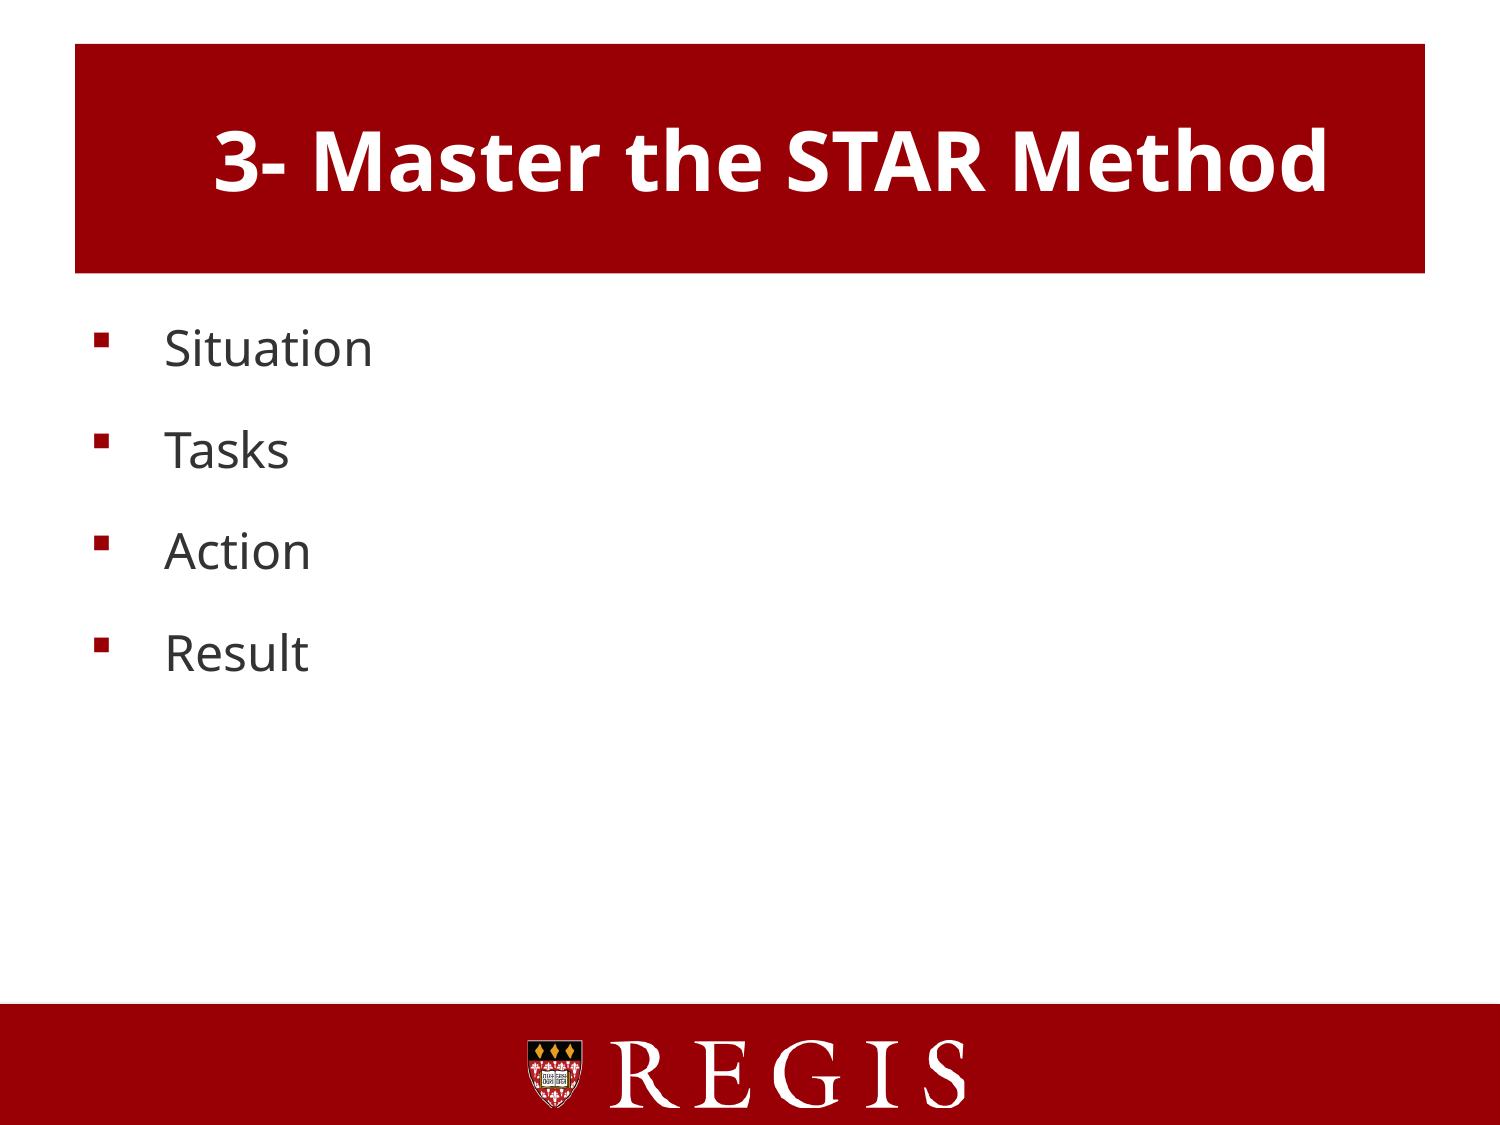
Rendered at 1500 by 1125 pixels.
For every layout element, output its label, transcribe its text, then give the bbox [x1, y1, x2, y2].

list Situation Tasks Action Result [75, 308, 1425, 1059]
title 3- Master the STAR Method [75, 43, 1425, 274]
